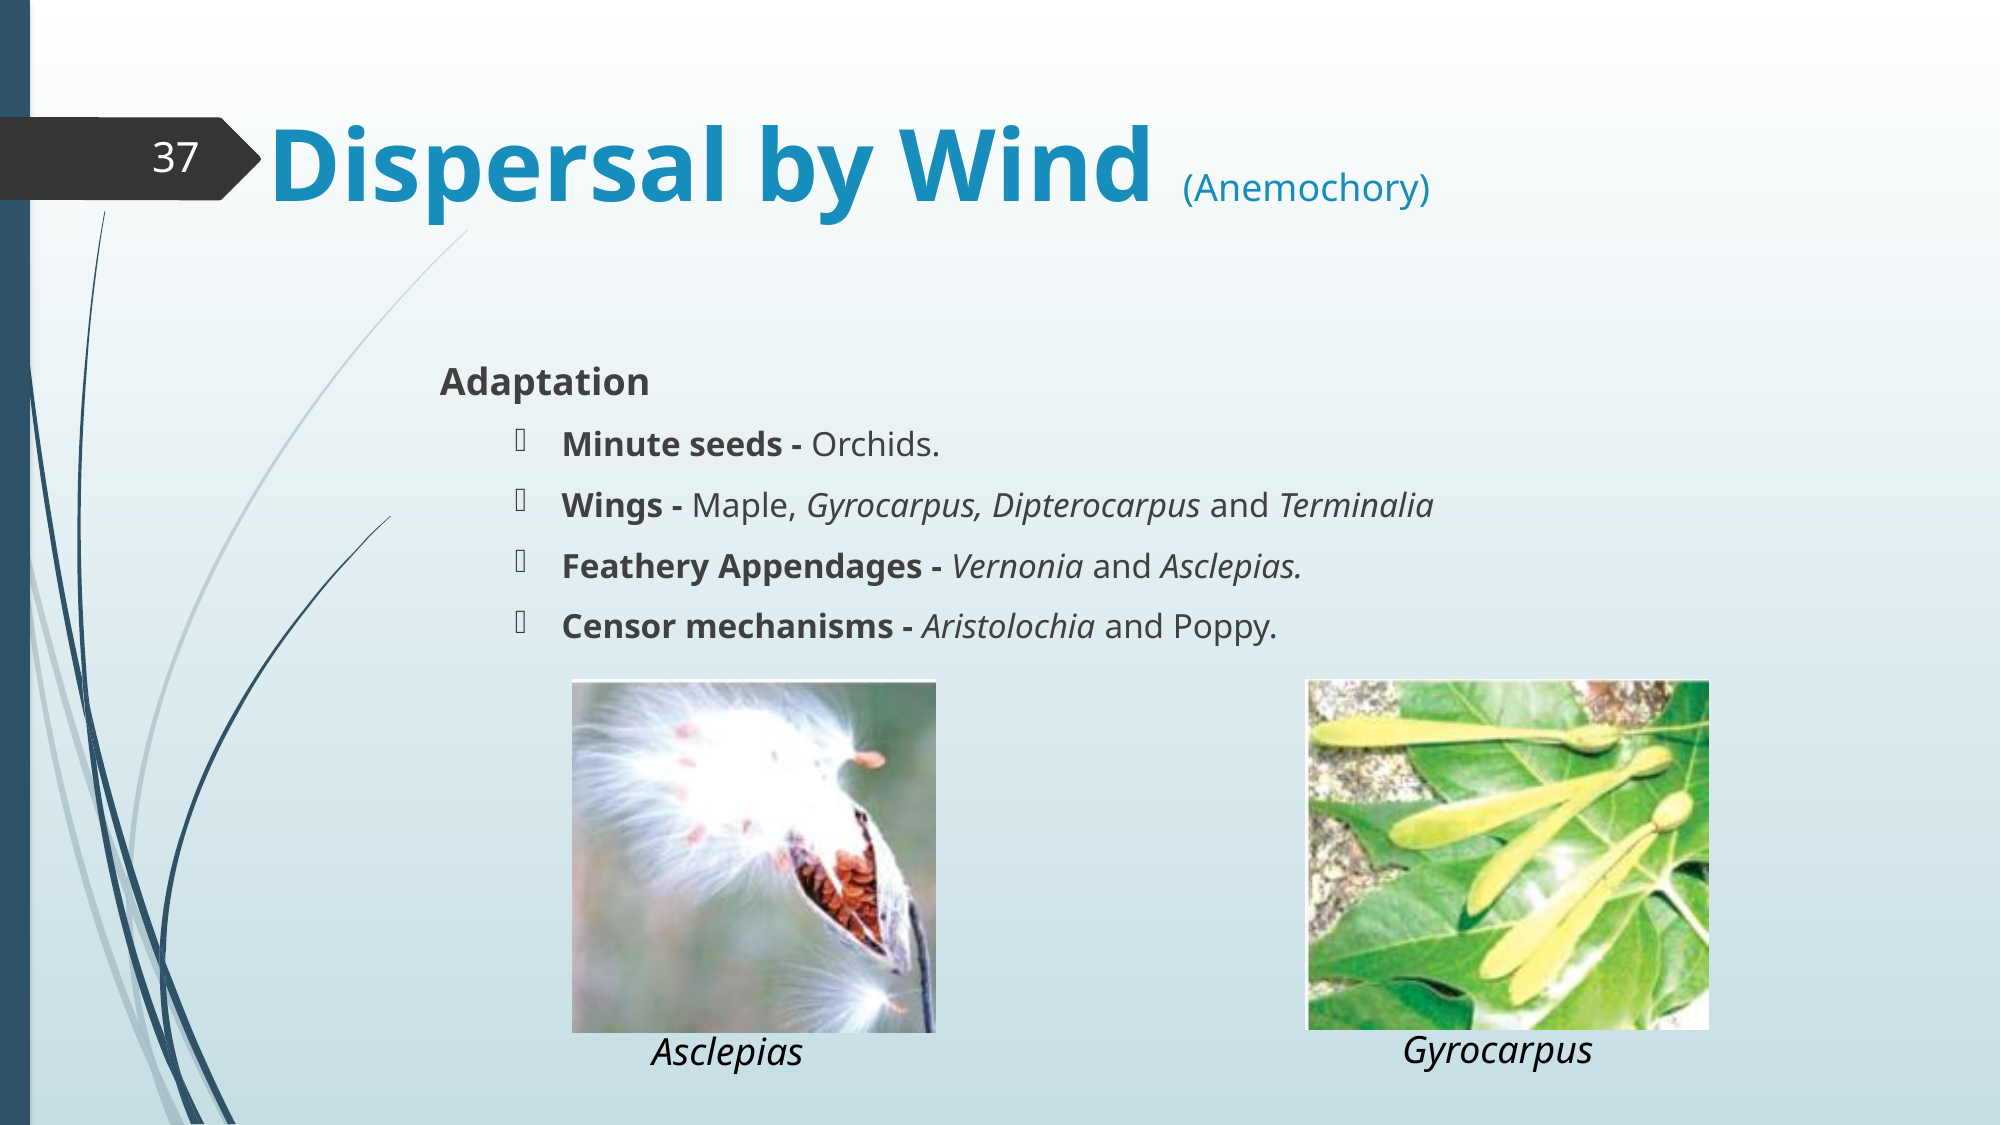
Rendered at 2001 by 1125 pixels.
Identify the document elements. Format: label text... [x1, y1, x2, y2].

title Dispersal by Wind (Anemochory) [252, 94, 1715, 305]
slide_number 37 [87, 129, 216, 190]
picture [571, 679, 936, 1034]
picture [1305, 679, 1709, 1030]
list Adaptation Minute seeds - Orchids. Wings - Maple, Gyrocarpus, Dipterocarpus and Terminalia Feathery Appendages - Vernonia and Asclepias. Censor mechanisms - Aristolochia and Poppy. [424, 350, 1888, 970]
text_box Asclepias [637, 920, 1638, 1081]
text_box Gyrocarpus [1387, 918, 2000, 1079]
